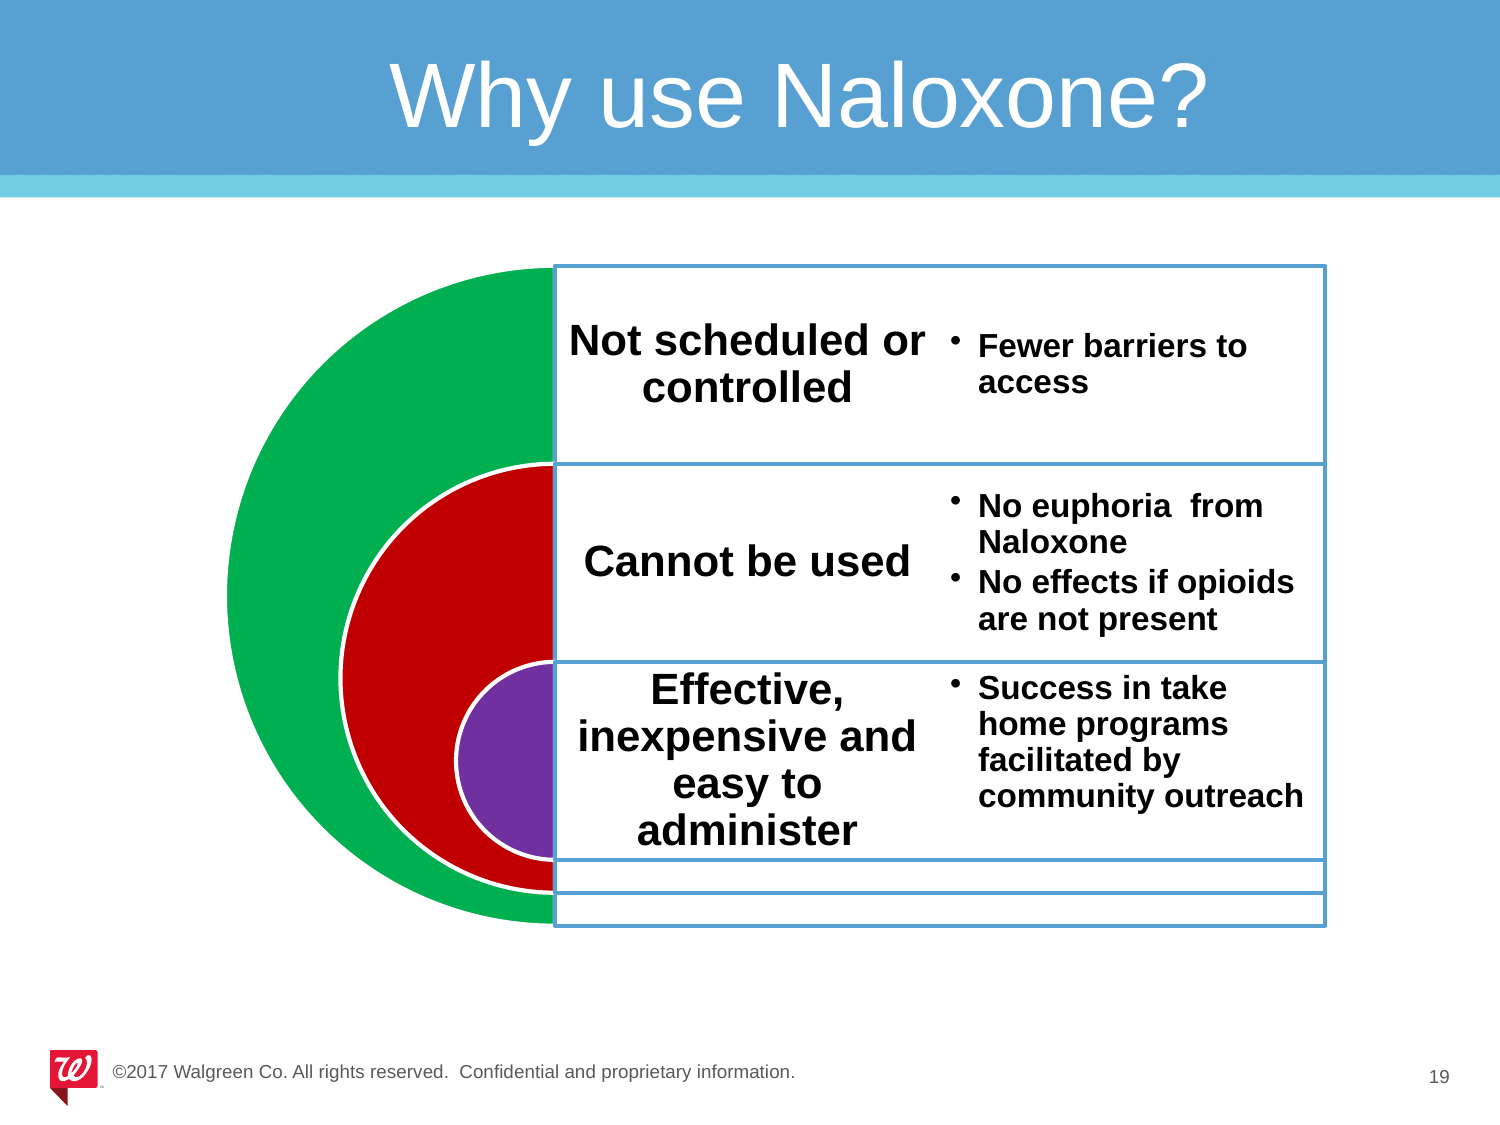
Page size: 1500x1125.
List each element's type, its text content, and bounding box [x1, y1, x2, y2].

footer ©2017 Walgreen Co. All rights reserved. Confidential and proprietary information. [112, 1050, 825, 1088]
picture [0, 0, 1500, 174]
title Why use Naloxone? [162, 37, 1438, 145]
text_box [224, 237, 1326, 955]
